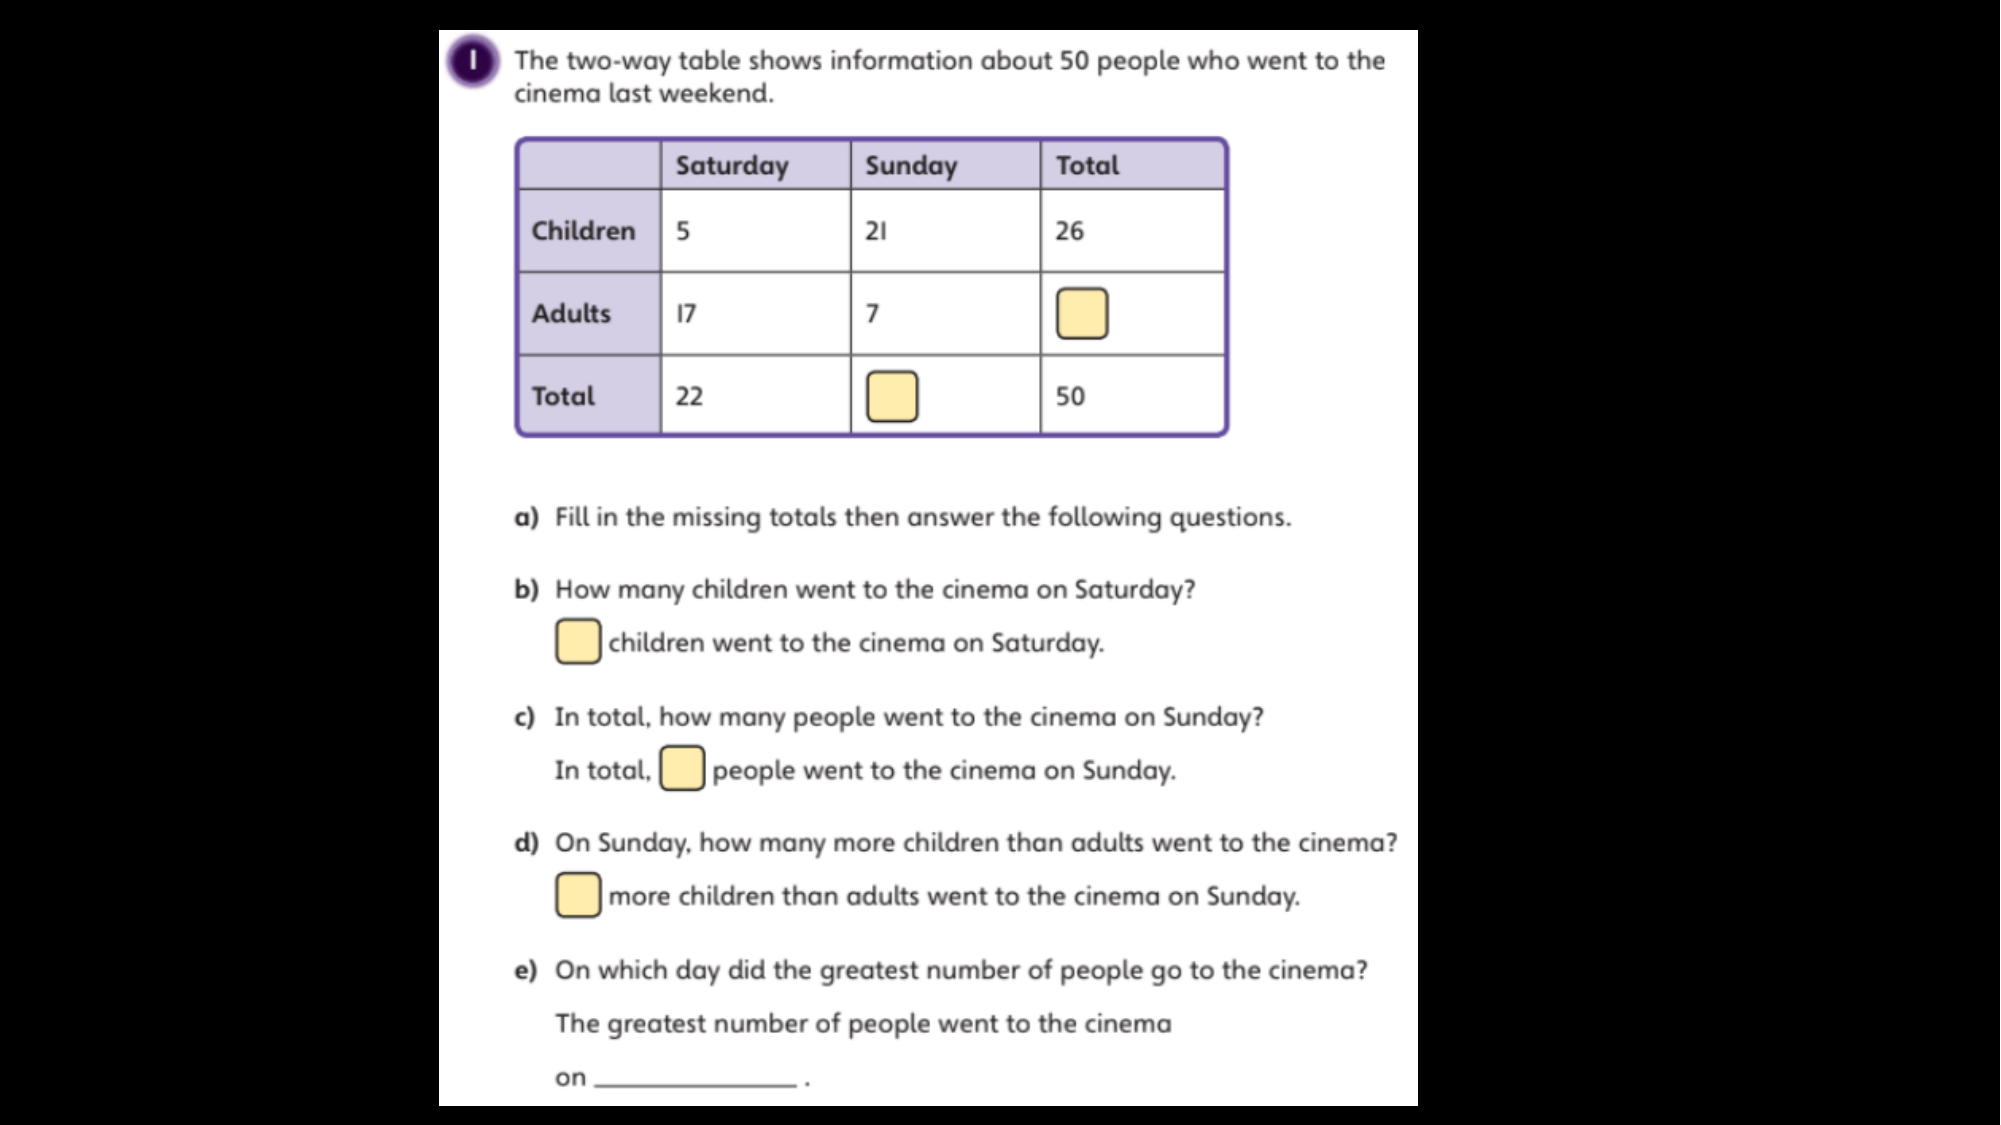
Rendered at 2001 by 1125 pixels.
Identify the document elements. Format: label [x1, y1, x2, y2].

list [439, 30, 1418, 1106]
